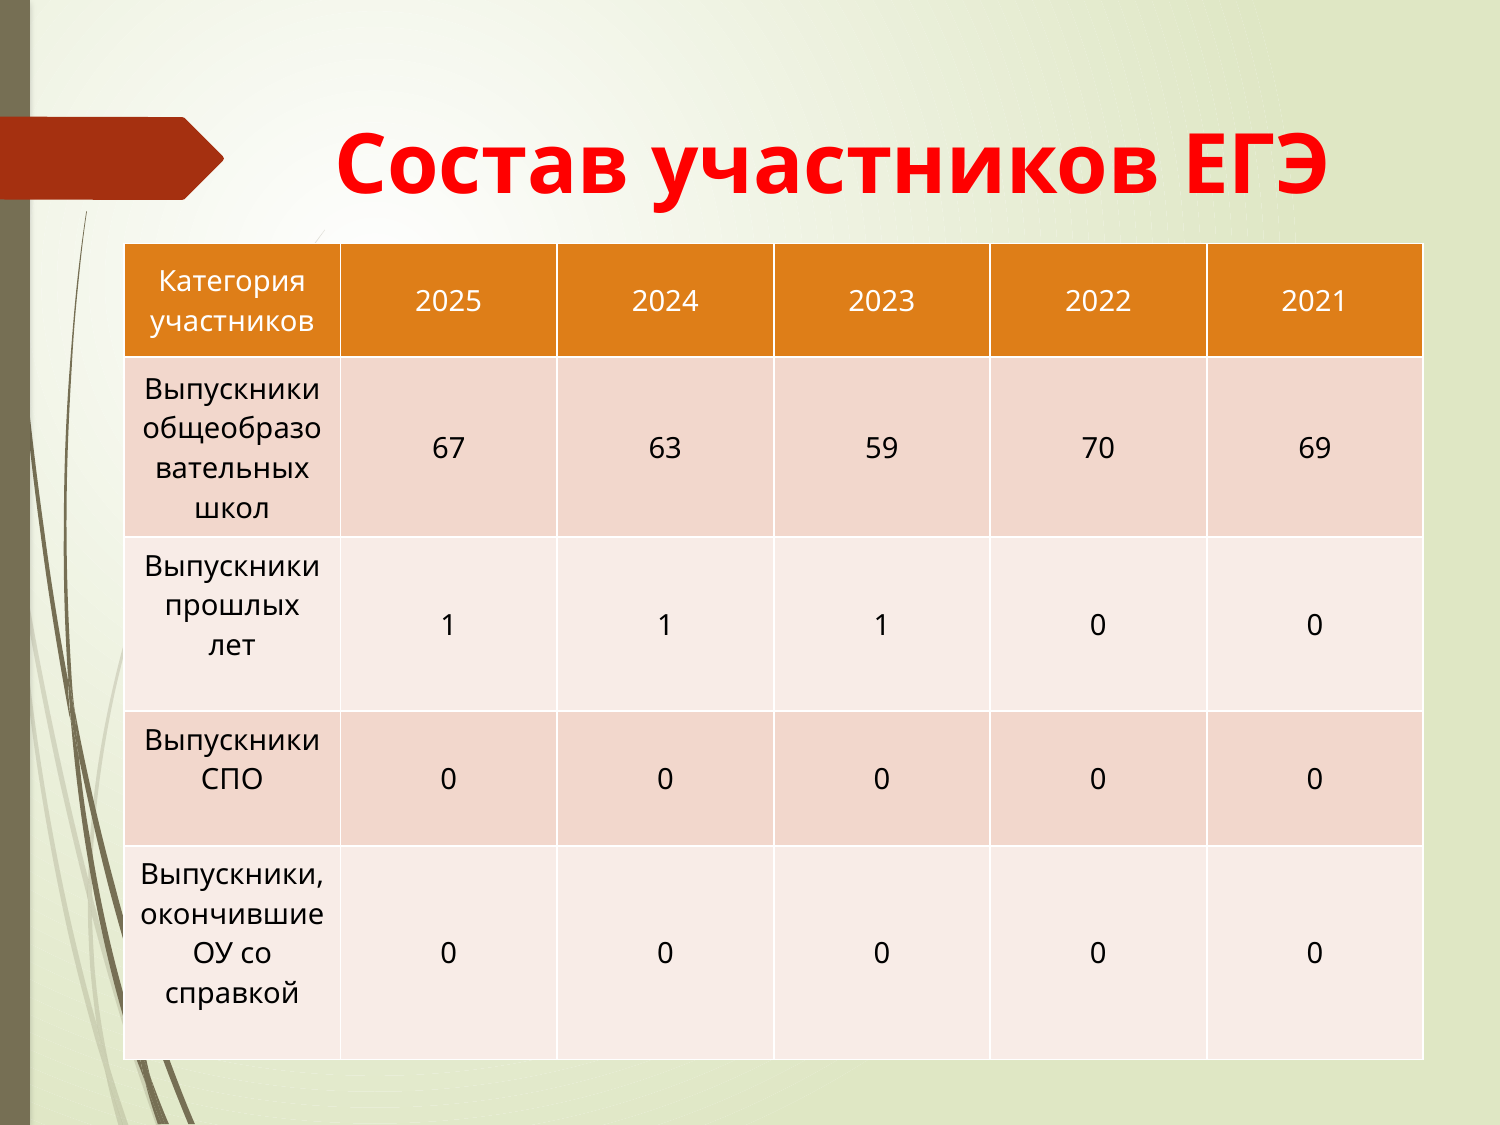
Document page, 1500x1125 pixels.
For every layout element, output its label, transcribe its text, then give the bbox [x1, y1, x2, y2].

table_cell 0 [558, 847, 773, 1059]
table_cell 63 [558, 358, 773, 536]
table_cell 0 [558, 712, 773, 845]
table_cell 1 [775, 538, 989, 710]
table_cell 0 [991, 538, 1206, 710]
table_cell 0 [991, 847, 1206, 1059]
table_cell 1 [558, 538, 773, 710]
table_cell Выпускники прошлых лет [125, 538, 340, 710]
title Состав участников ЕГЭ [319, 102, 1400, 243]
table_header Категория участников [125, 244, 340, 356]
table_cell 70 [991, 358, 1206, 536]
table_cell 0 [991, 712, 1206, 845]
table_cell 59 [775, 358, 989, 536]
table_cell 0 [775, 712, 989, 845]
table_cell 1 [341, 538, 556, 710]
table_cell 69 [1208, 358, 1422, 536]
table_header 2021 [1208, 244, 1422, 356]
table_cell Выпускники общеобразовательных школ [125, 358, 340, 536]
table_cell 0 [1208, 847, 1422, 1059]
table_cell Выпускники, окончившие ОУ со справкой [125, 847, 340, 1059]
table_header 2023 [775, 244, 989, 356]
table_cell 67 [341, 358, 556, 536]
table_cell 0 [341, 847, 556, 1059]
table_cell Выпускники СПО [125, 712, 340, 845]
table_cell 0 [341, 712, 556, 845]
table_cell 0 [1208, 712, 1422, 845]
table_header 2022 [991, 244, 1206, 356]
table_header 2025 [341, 244, 556, 356]
table_header 2024 [558, 244, 773, 356]
table_cell 0 [1208, 538, 1422, 710]
table_cell 0 [775, 847, 989, 1059]
